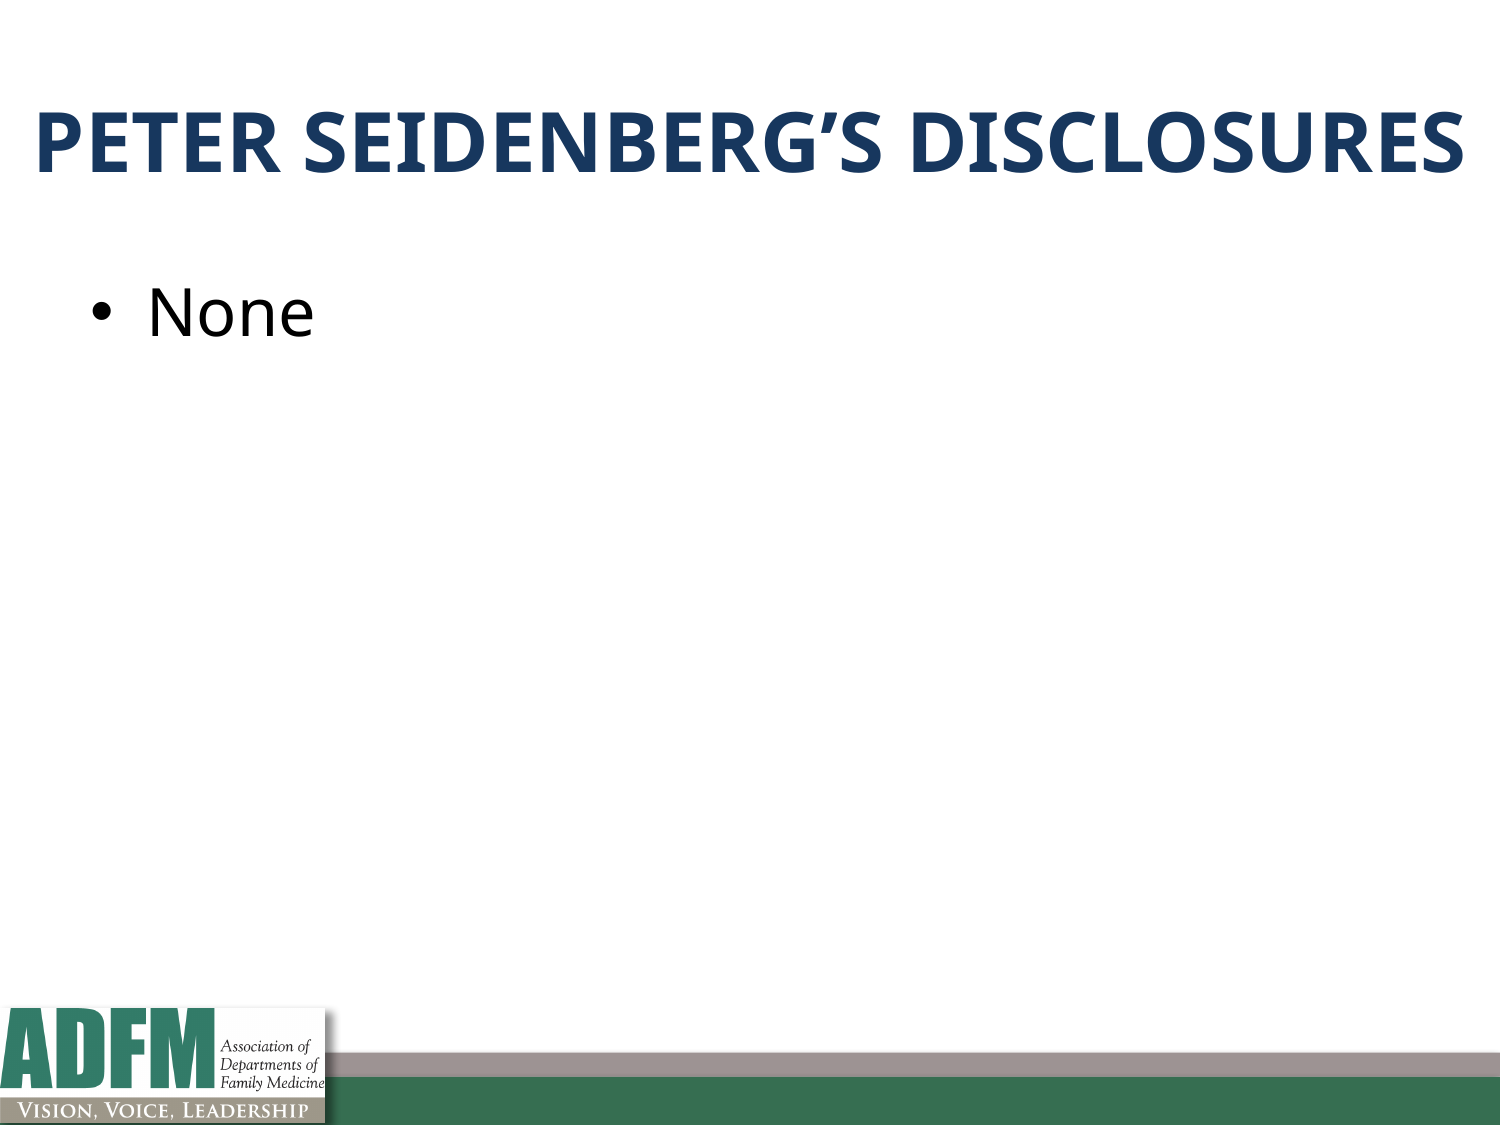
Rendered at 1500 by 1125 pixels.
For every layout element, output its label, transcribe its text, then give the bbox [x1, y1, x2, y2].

list None [75, 262, 1425, 1005]
picture [0, 1008, 325, 1123]
title Peter Seidenberg’s Disclosures [0, 45, 1500, 233]
